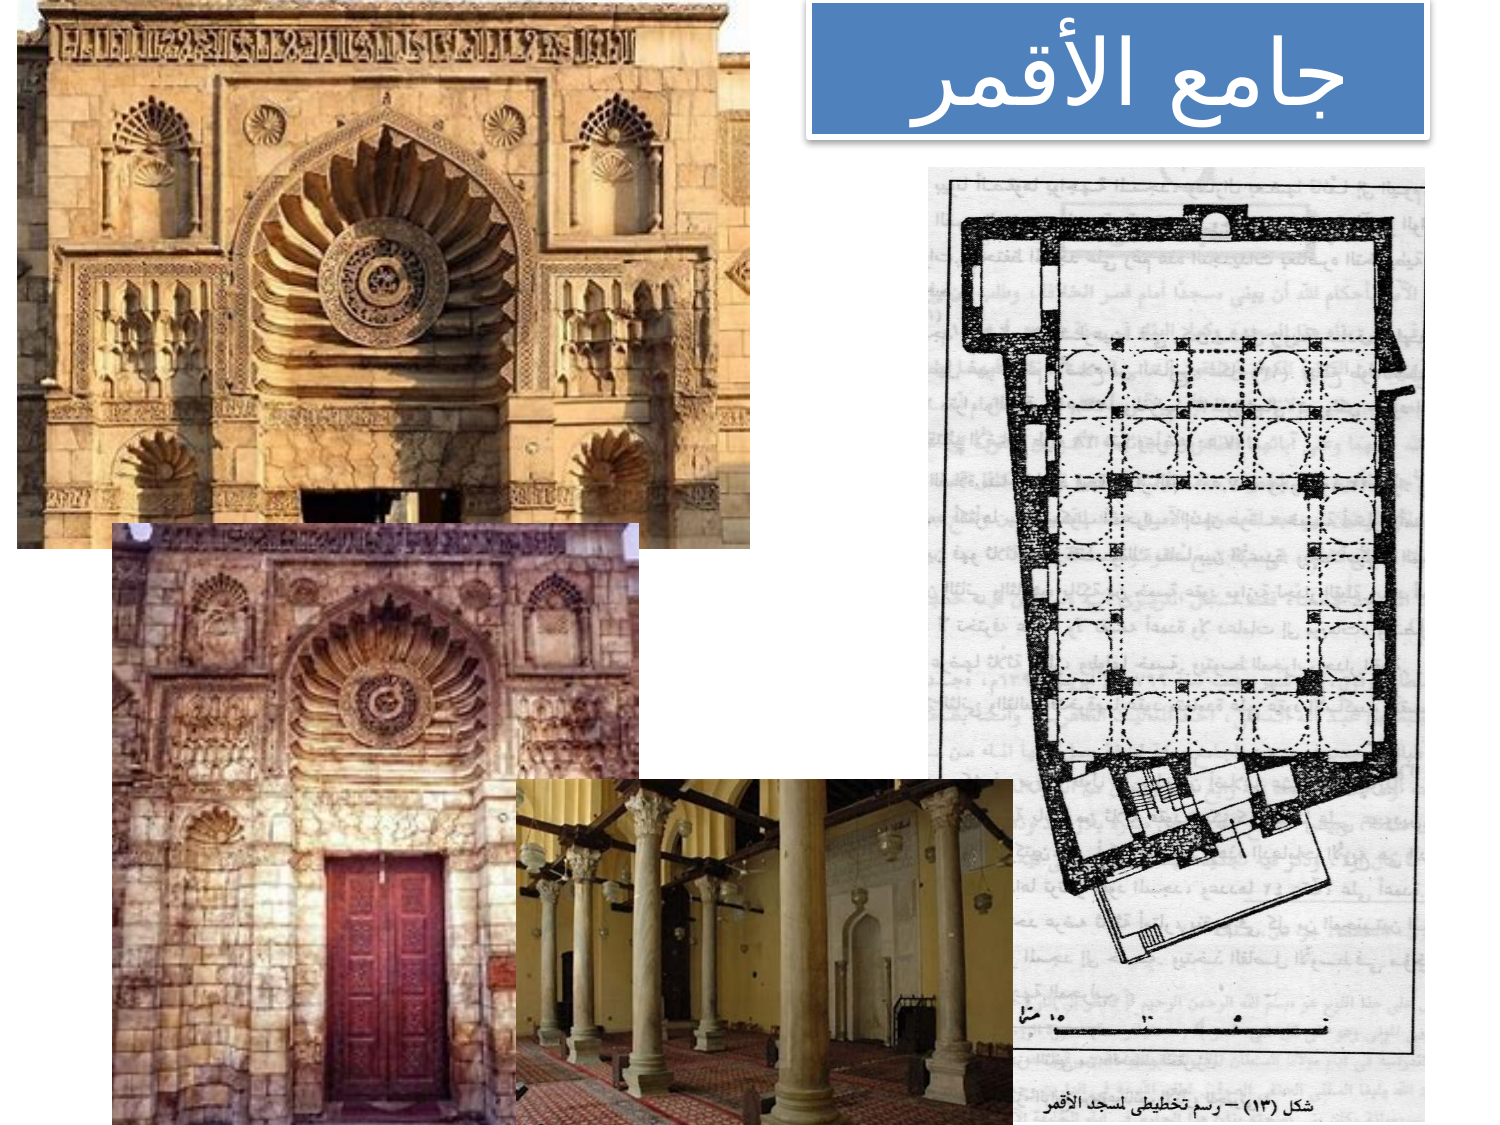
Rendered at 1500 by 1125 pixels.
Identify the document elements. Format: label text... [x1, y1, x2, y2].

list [927, 167, 1425, 1122]
picture [17, 0, 1013, 1125]
title جامع الأقمر [806, 0, 1430, 140]
